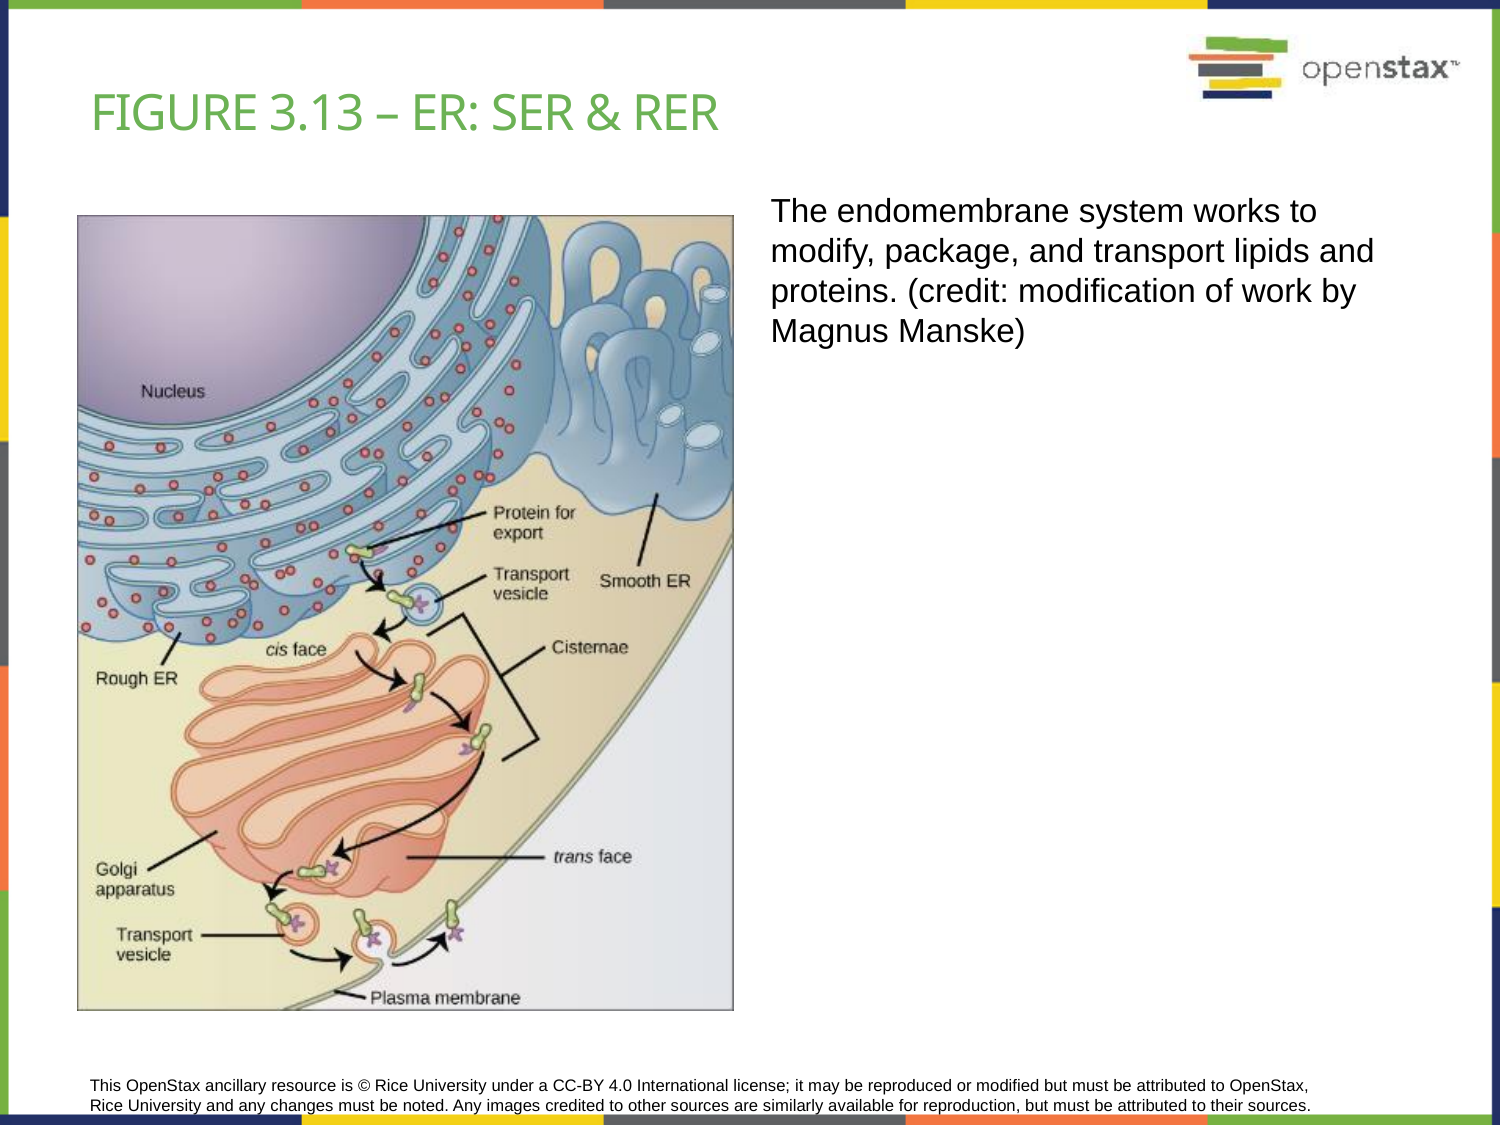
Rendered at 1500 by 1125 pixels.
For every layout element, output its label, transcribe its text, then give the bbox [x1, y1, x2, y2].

title Figure 3.13 – ER: SER & RER [75, 39, 1398, 148]
list The endomembrane system works to modify, package, and transport lipids and proteins. (credit: modification of work by Magnus Manske) [755, 181, 1398, 1045]
picture [0, 0, 1500, 1125]
text_box This OpenStax ancillary resource is © Rice University under a CC-BY 4.0 International license; it may be reproduced or modified but must be attributed to OpenStax, Rice University and any changes must be noted. Any images credited to other sources are similarly available for reproduction, but must be attributed to their sources. [75, 1067, 1336, 1114]
